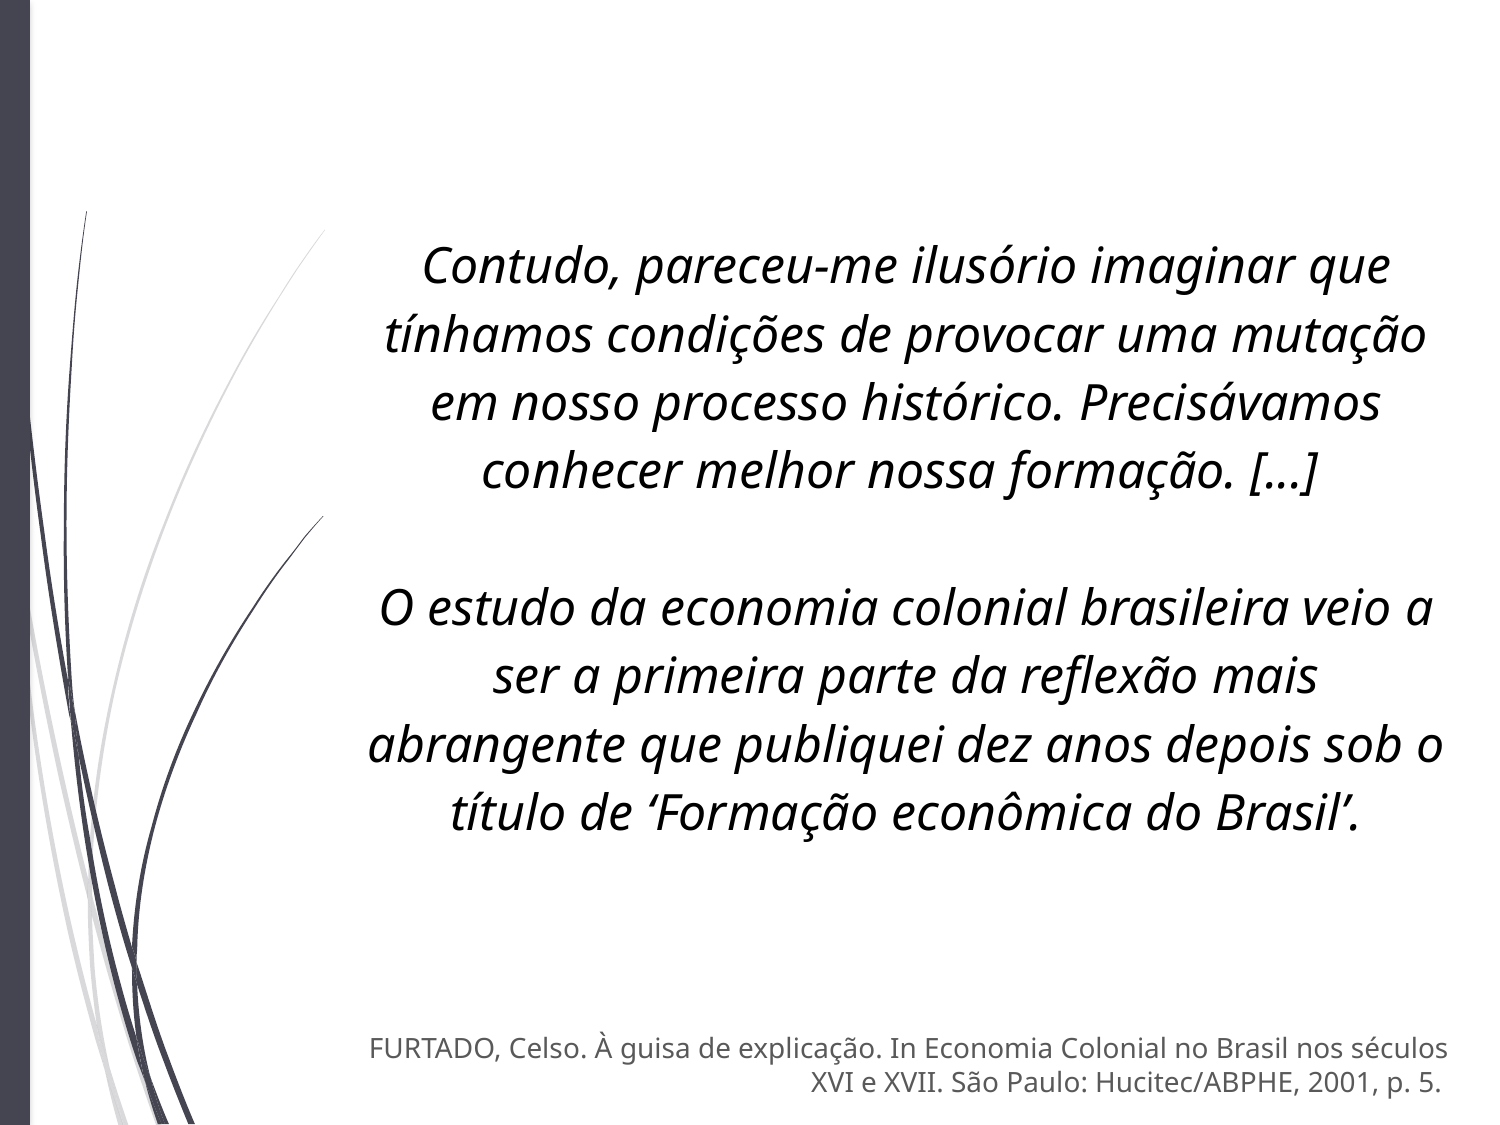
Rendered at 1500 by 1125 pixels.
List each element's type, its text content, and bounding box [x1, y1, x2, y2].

list Contudo, pareceu-me ilusório imaginar que tínhamos condições de provocar uma mutação em nosso processo histórico. Precisávamos conhecer melhor nossa formação. [...] O estudo da economia colonial brasileira veio a ser a primeira parte da reflexão mais abrangente que publiquei dez anos depois sob o título de ‘Formação econômica do Brasil’. [348, 54, 1465, 1012]
list FURTADO, Celso. À guisa de explicação. In Economia Colonial no Brasil nos séculos XVI e XVII. São Paulo: Hucitec/ABPHE, 2001, p. 5. [348, 1023, 1465, 1106]
